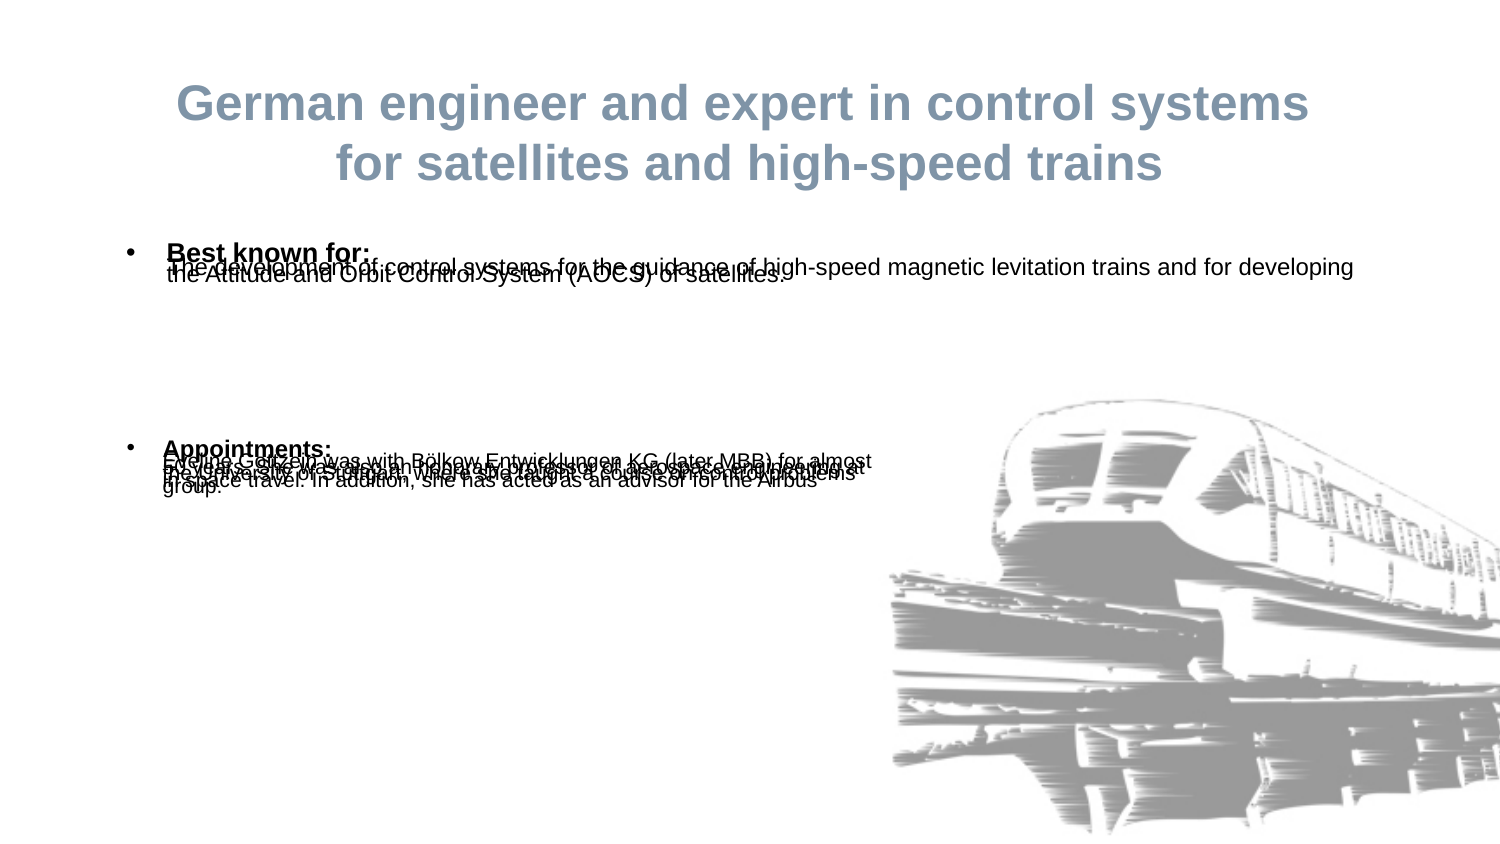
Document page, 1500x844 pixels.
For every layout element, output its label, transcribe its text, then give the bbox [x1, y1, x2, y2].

picture [795, 377, 1500, 844]
list Appointments: Eveline Gottzein was with Bölkow Entwicklungen KG (later MBB) for almost 50 years. She was also an honorary professor of aerospace engineering at the University of Stuttgart, where she taught a course on control problems in space travel. In addition, she has acted as an advisor for the Airbus group. [111, 425, 790, 649]
title German engineer and expert in control systems for satellites and high-speed trains [75, 59, 1425, 201]
list Best known for: The development of control systems for the guidance of high-speed magnetic levitation trains and for developing the Attitude and Orbit Control System (AOCS) of satellites. [111, 228, 1405, 425]
